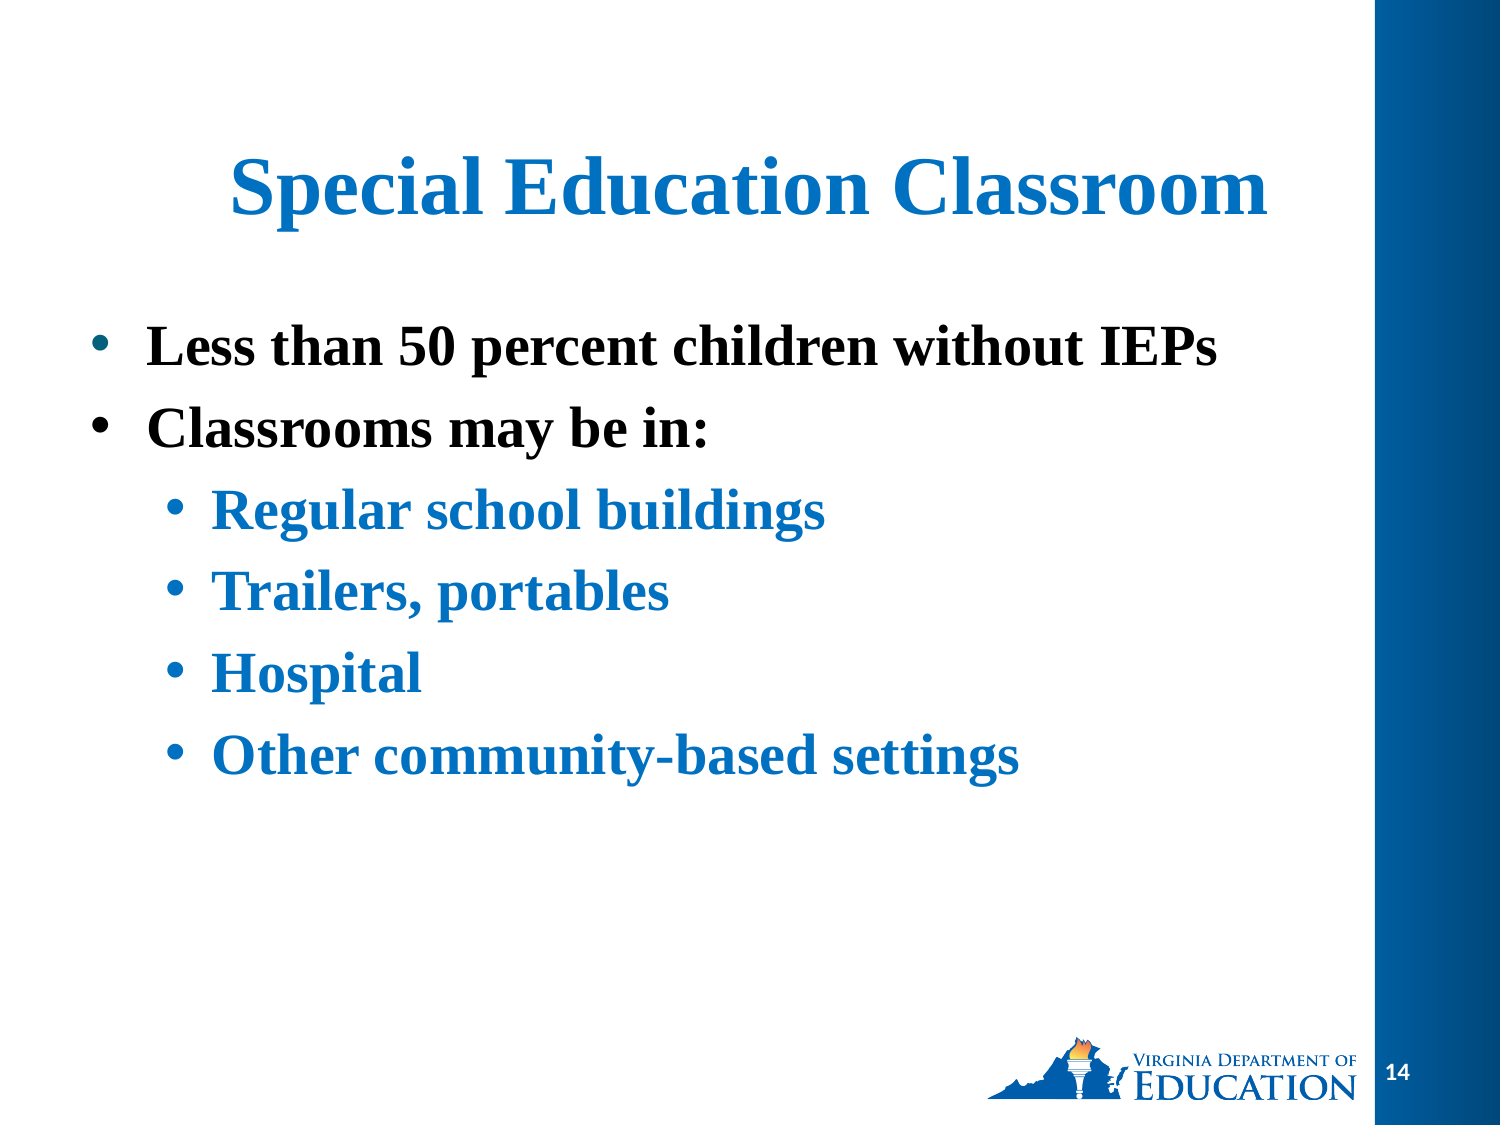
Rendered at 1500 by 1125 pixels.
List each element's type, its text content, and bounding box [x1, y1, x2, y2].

title Special Education Classroom [75, 112, 1425, 250]
slide_number 14 [1362, 1040, 1425, 1100]
picture [987, 1088, 1357, 1100]
list Less than 50 percent children without IEPs Classrooms may be in: Regular school buildings Trailers, portables Hospital Other community-based settings [75, 299, 1425, 1088]
